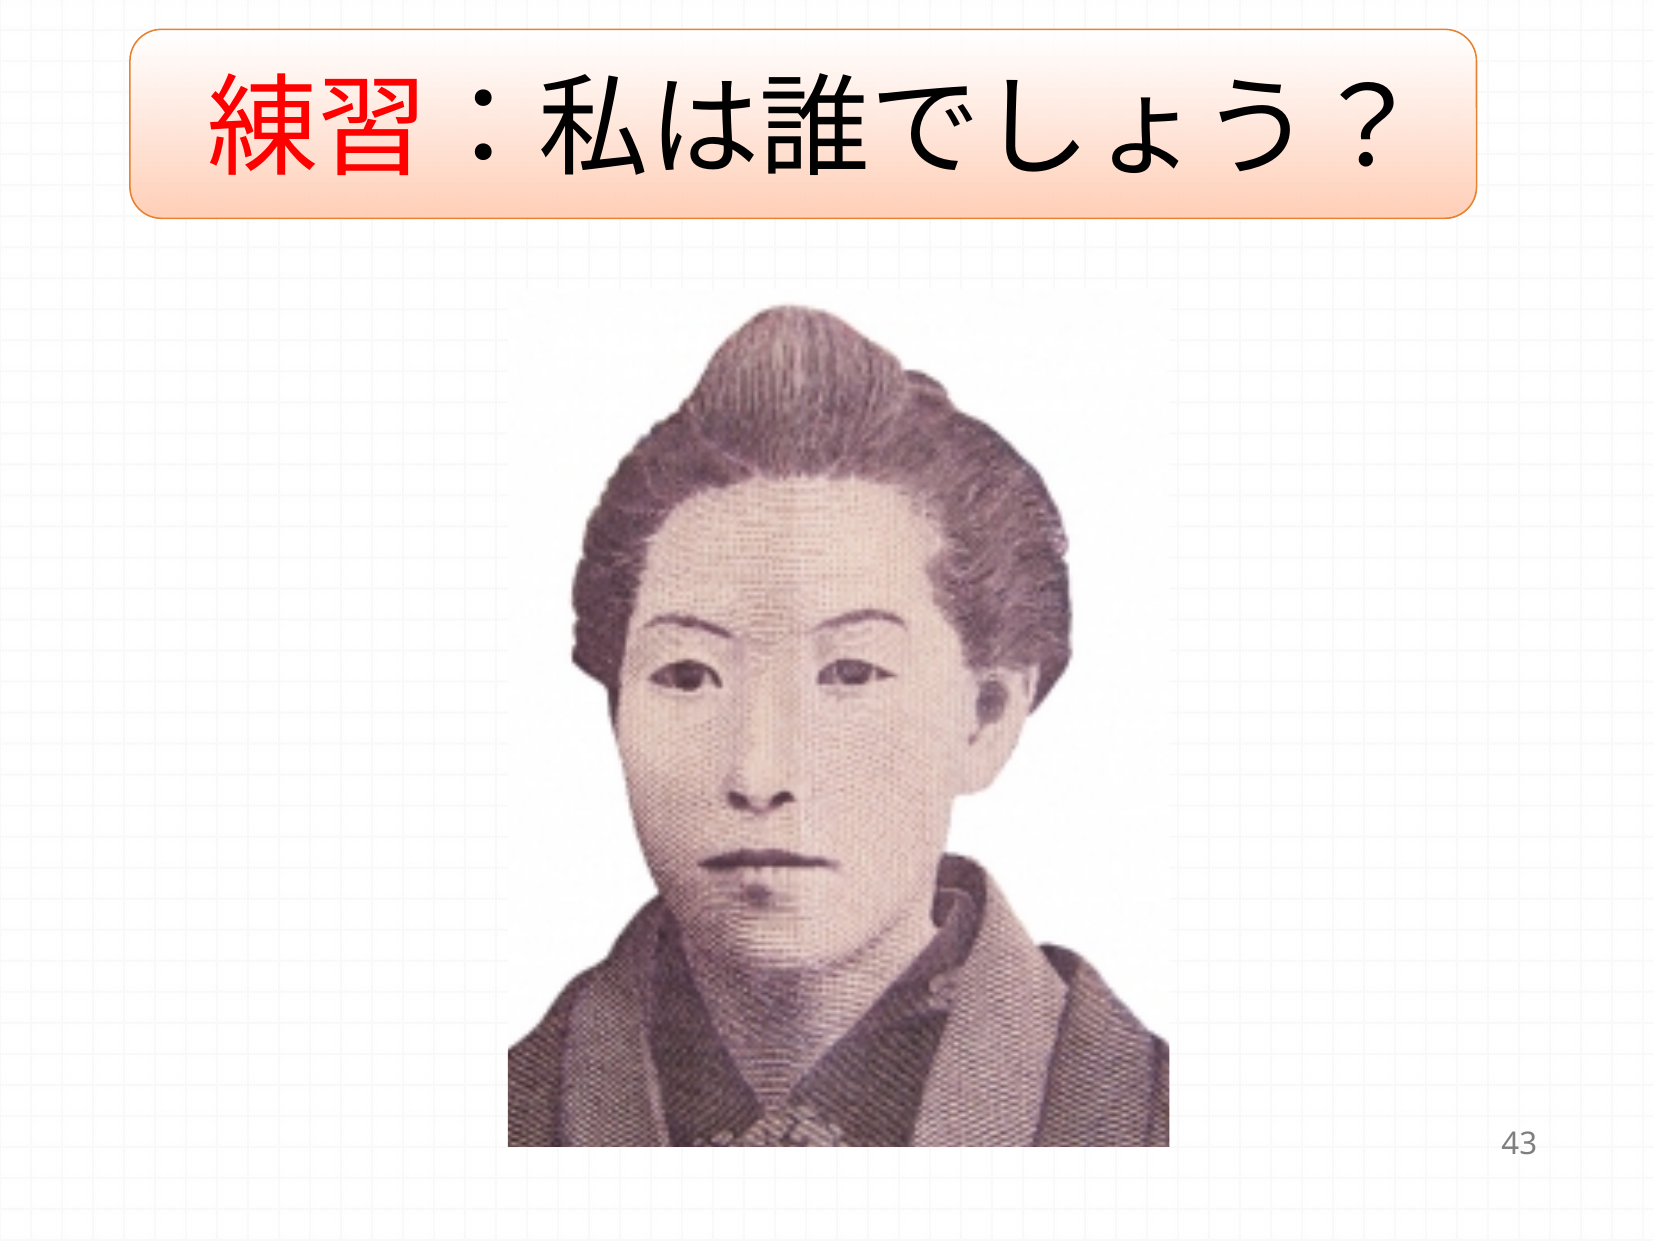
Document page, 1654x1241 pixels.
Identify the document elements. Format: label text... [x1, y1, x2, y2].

picture [0, 0, 1654, 1241]
slide_number 43 [1167, 1112, 1554, 1178]
text_box [145, 215, 1461, 220]
title 練習：私は誰でしょう？ [53, 29, 1577, 215]
